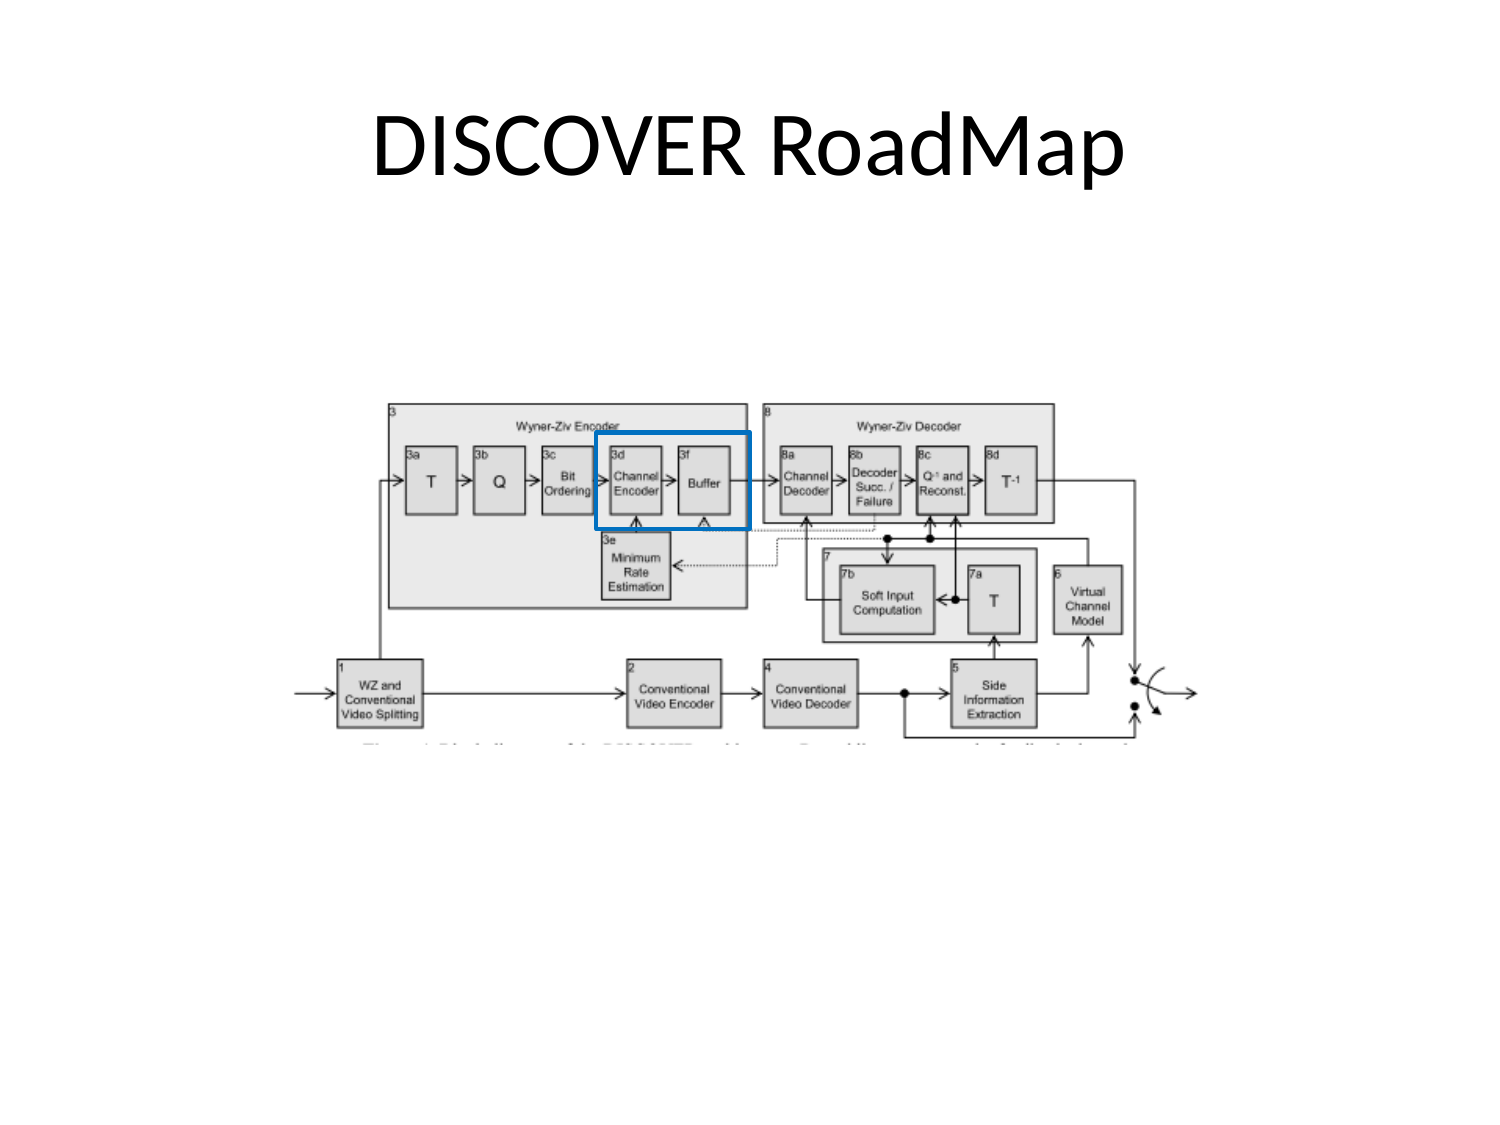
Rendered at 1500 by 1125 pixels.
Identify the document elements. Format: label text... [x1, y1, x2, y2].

picture [260, 380, 1240, 745]
title DISCOVER RoadMap [75, 45, 1425, 233]
